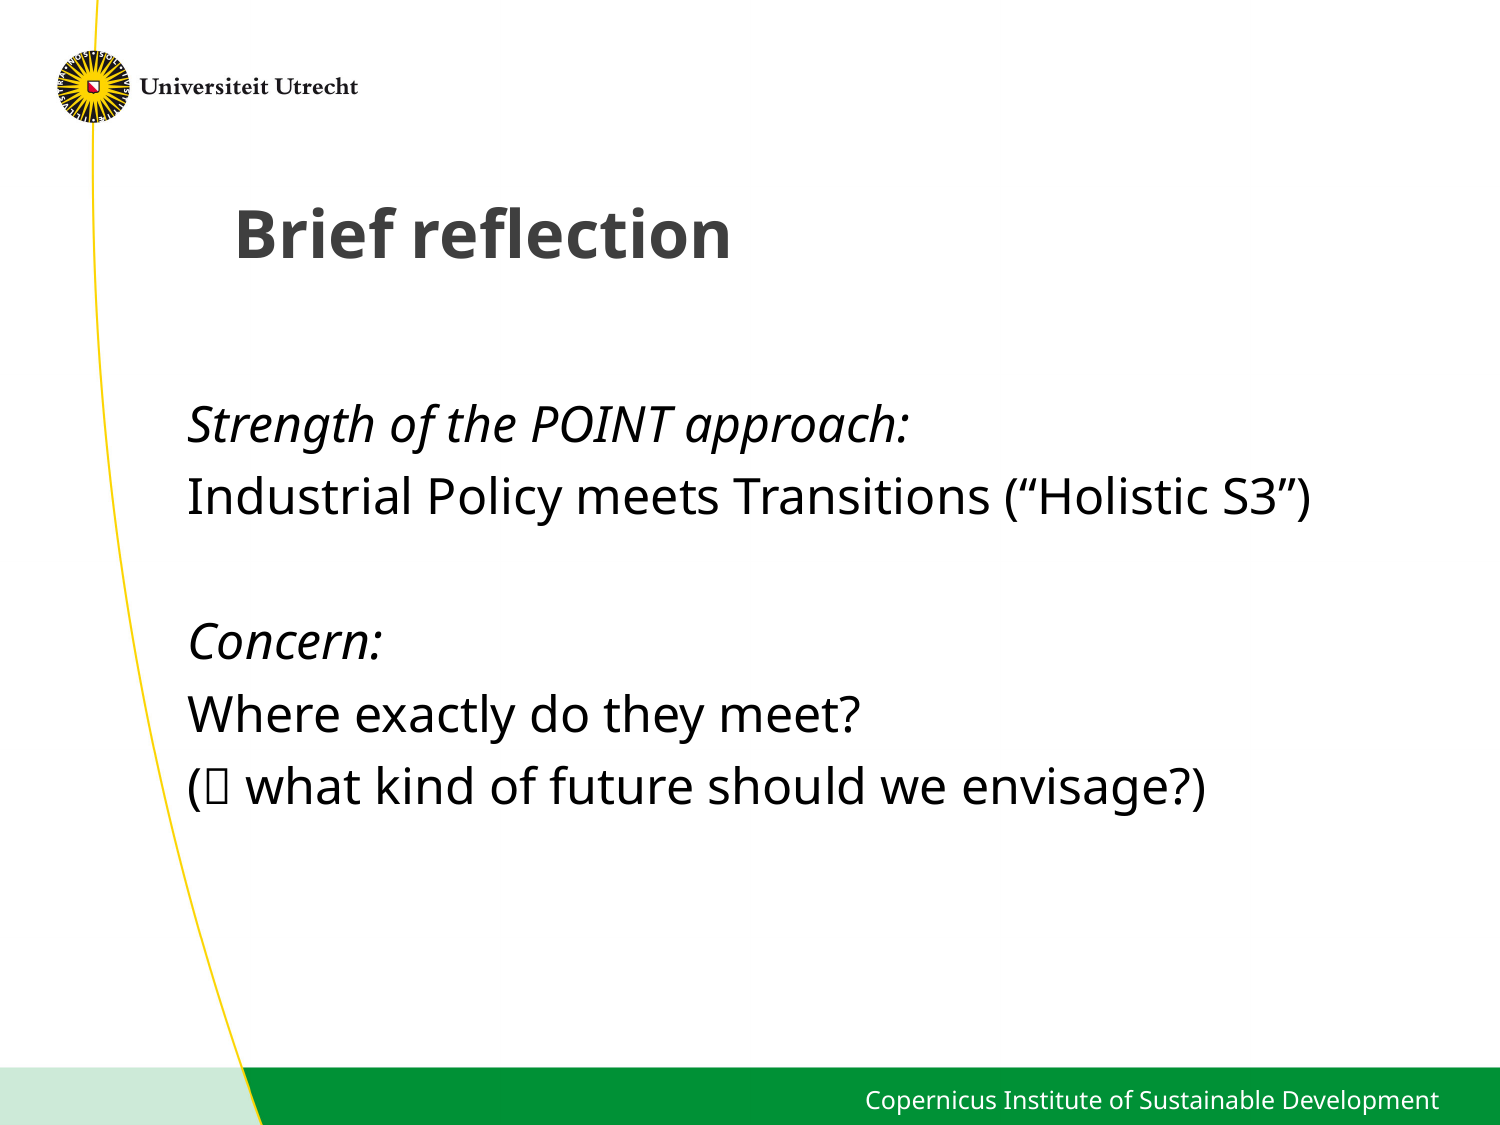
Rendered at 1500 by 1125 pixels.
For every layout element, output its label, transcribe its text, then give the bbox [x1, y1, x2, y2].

list Strength of the POINT approach: Industrial Policy meets Transitions (“Holistic S3”) Concern: Where exactly do they meet? ( what kind of future should we envisage?) [159, 312, 1471, 995]
title Brief reflection [218, 187, 1388, 277]
picture [0, 0, 1500, 1125]
